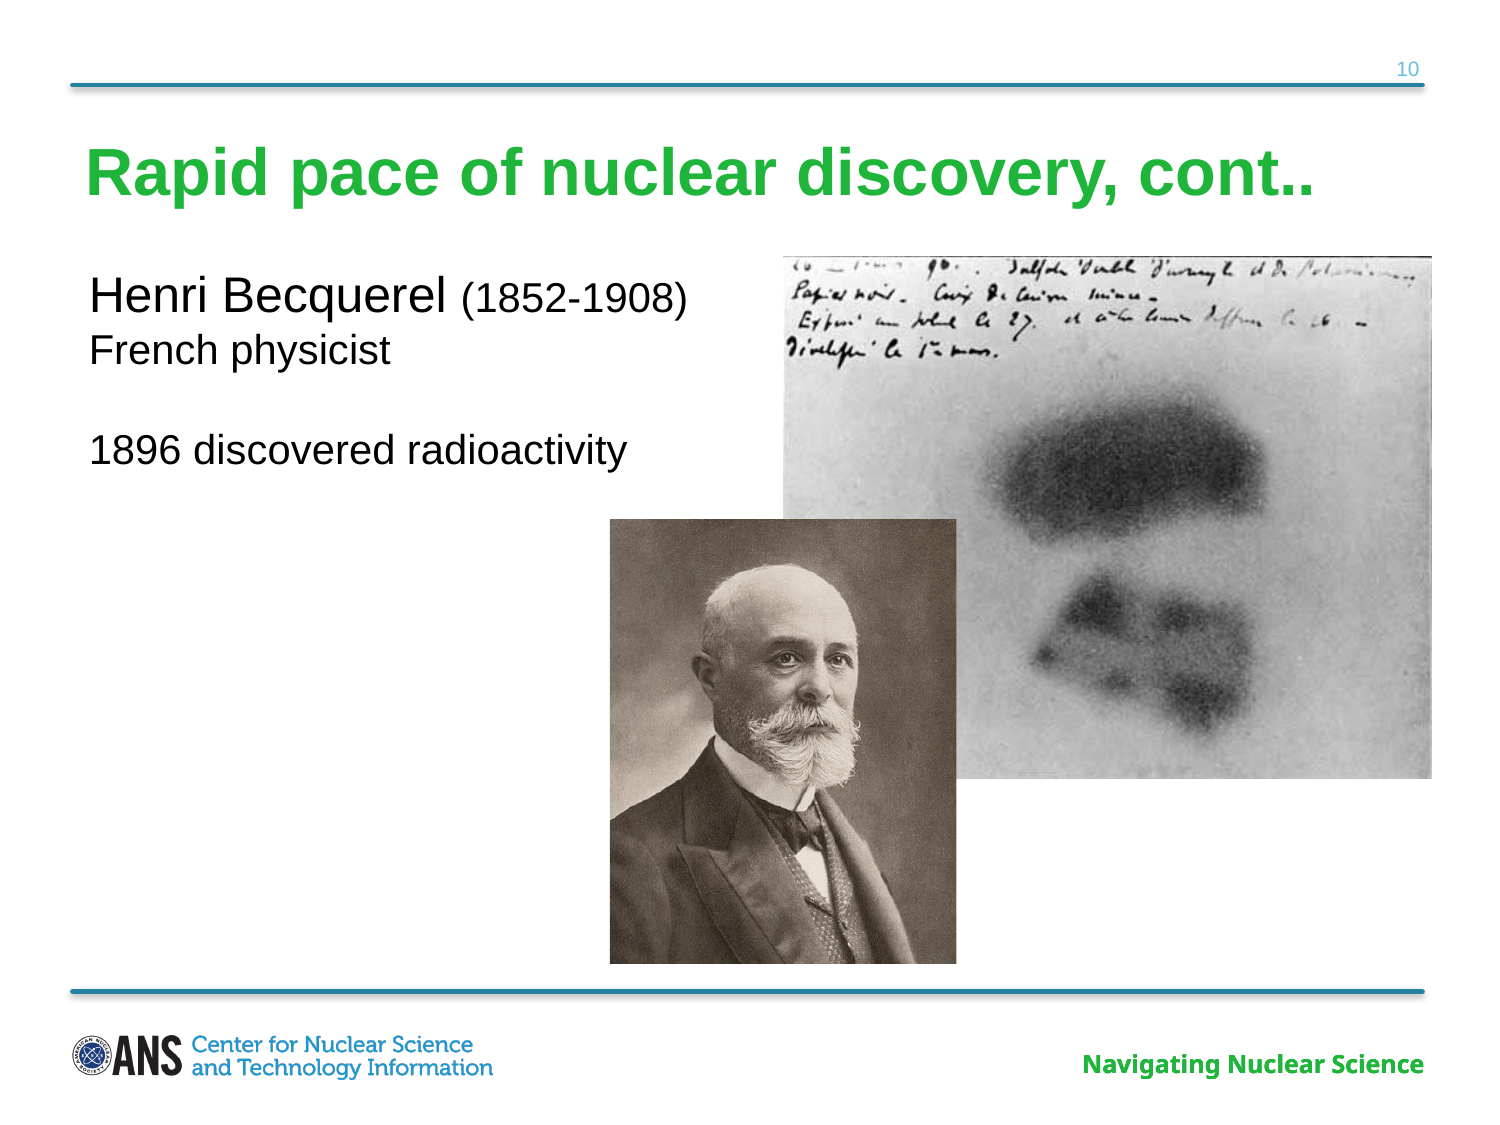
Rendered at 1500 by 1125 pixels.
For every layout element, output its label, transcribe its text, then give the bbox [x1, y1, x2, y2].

picture [609, 256, 1432, 965]
picture [72, 1035, 493, 1080]
text_box Navigating Nuclear Science [957, 1041, 1440, 1087]
text_box Henri Becquerel (1852-1908) French physicist 1896 discovered radioactivity [73, 255, 781, 480]
title Rapid pace of nuclear discovery, cont.. [70, 80, 1496, 257]
